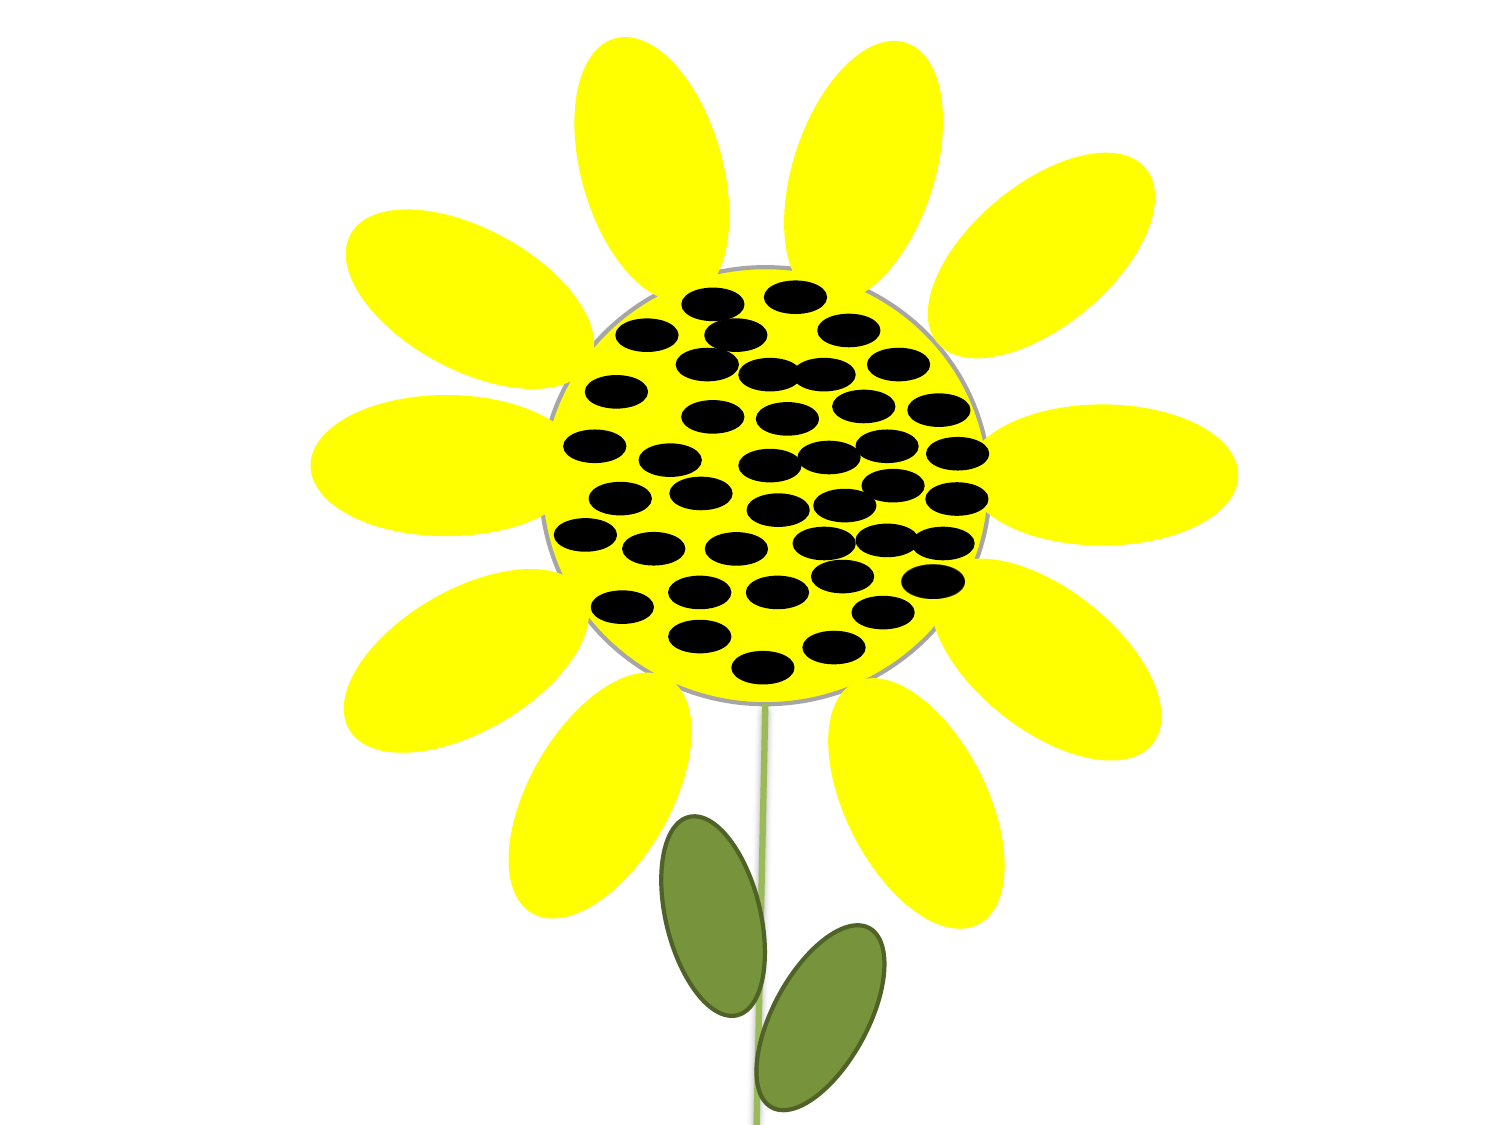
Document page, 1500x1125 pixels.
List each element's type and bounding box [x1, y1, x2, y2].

text_box [574, 37, 730, 302]
text_box [771, 923, 887, 1113]
text_box [811, 559, 875, 594]
text_box [930, 558, 1162, 761]
text_box [925, 482, 989, 516]
text_box [553, 518, 617, 552]
text_box [867, 347, 931, 382]
text_box [832, 389, 896, 424]
text_box [738, 448, 802, 483]
text_box [907, 393, 971, 427]
text_box [681, 400, 745, 434]
picture [901, 563, 965, 599]
text_box [817, 313, 881, 348]
text_box [588, 481, 652, 516]
text_box [792, 526, 856, 561]
text_box [615, 318, 679, 352]
text_box [914, 526, 975, 561]
text_box [704, 532, 768, 566]
text_box [756, 703, 766, 1125]
text_box [926, 436, 990, 471]
text_box [855, 429, 919, 464]
text_box [755, 402, 819, 436]
text_box [563, 429, 627, 464]
text_box [584, 375, 648, 409]
text_box [792, 357, 856, 392]
text_box [310, 394, 583, 537]
text_box [927, 152, 1156, 359]
text_box [668, 575, 732, 610]
text_box [828, 678, 1005, 929]
text_box [508, 672, 692, 919]
text_box [681, 287, 745, 322]
text_box [745, 575, 810, 610]
text_box [855, 523, 919, 558]
text_box [797, 440, 861, 475]
text_box [622, 531, 686, 566]
text_box [638, 443, 702, 477]
text_box [802, 630, 866, 665]
text_box [345, 209, 595, 389]
text_box [738, 357, 797, 392]
text_box [851, 595, 915, 630]
text_box [813, 488, 877, 523]
text_box [590, 590, 654, 624]
text_box [784, 40, 944, 303]
text_box [861, 468, 925, 503]
text_box [343, 569, 590, 753]
text_box [746, 493, 810, 527]
text_box [763, 280, 828, 315]
text_box [669, 476, 733, 511]
text_box [675, 347, 739, 382]
text_box [541, 265, 990, 707]
text_box [668, 619, 732, 654]
text_box [731, 650, 795, 685]
text_box [966, 404, 1239, 546]
text_box [704, 318, 768, 352]
text_box [659, 814, 751, 1018]
